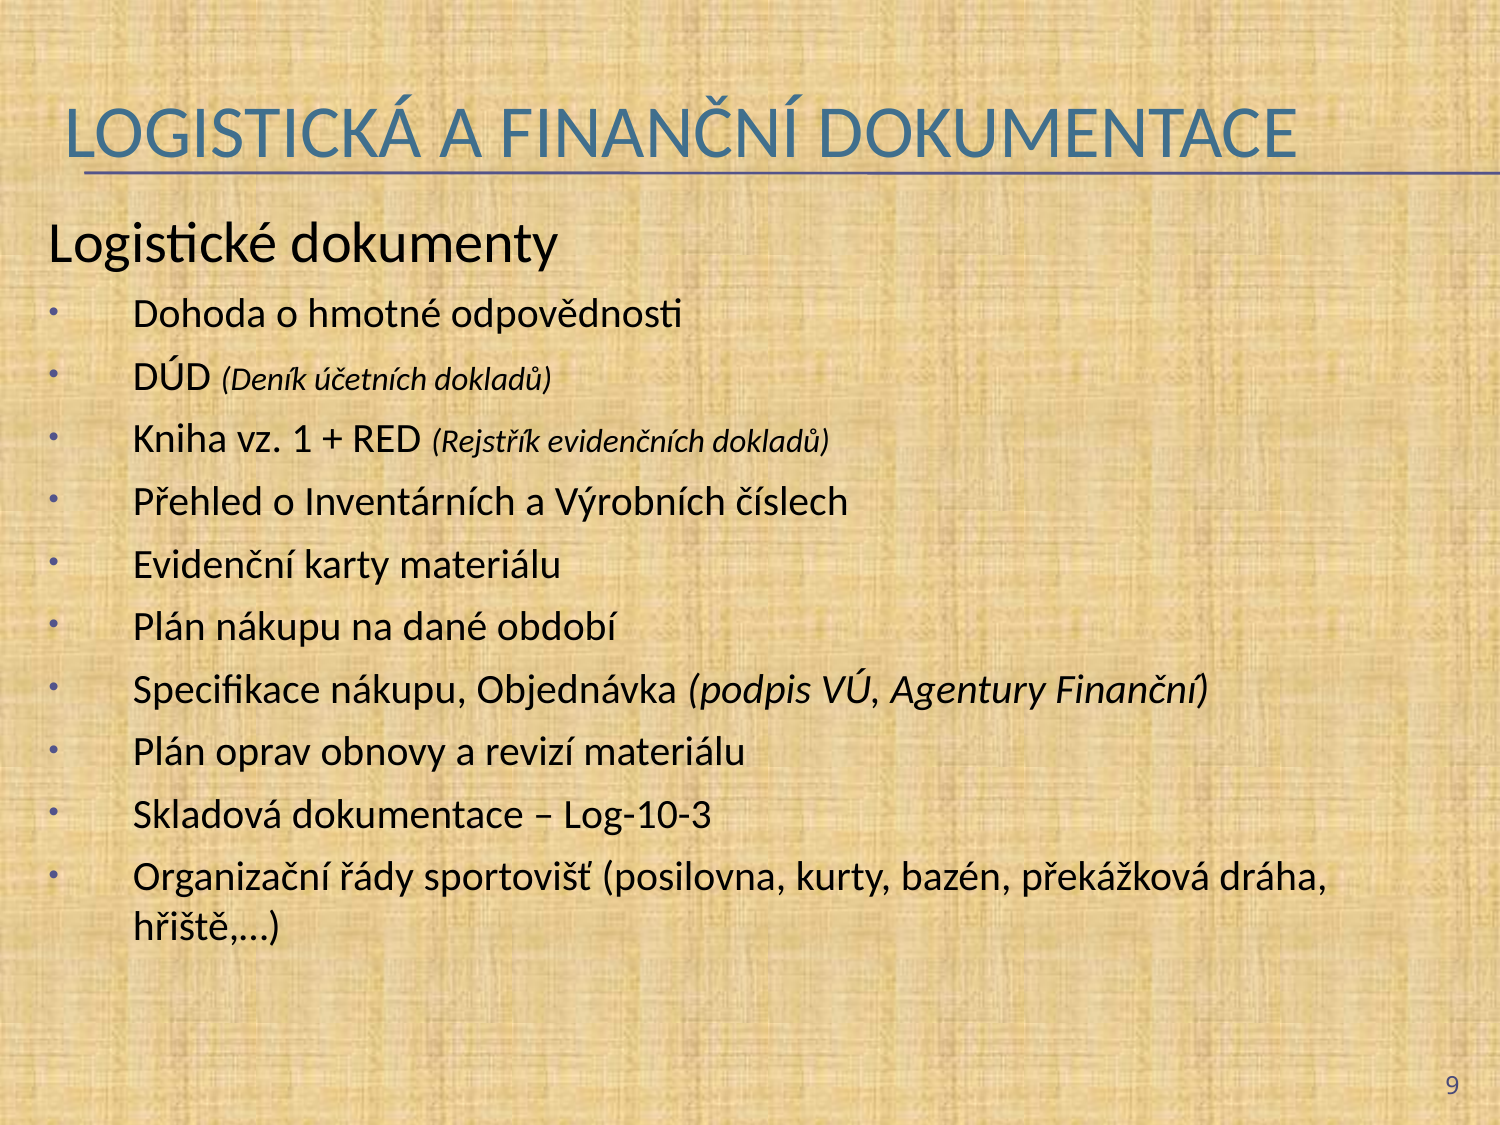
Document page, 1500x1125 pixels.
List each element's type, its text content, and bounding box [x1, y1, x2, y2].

list Logistické dokumenty Dohoda o hmotné odpovědnosti DÚD (Deník účetních dokladů) Kniha vz. 1 + RED (Rejstřík evidenčních dokladů) Přehled o Inventárních a Výrobních číslech Evidenční karty materiálu Plán nákupu na dané období Specifikace nákupu, Objednávka (podpis VÚ, Agentury Finanční) Plán oprav obnovy a revizí materiálu Skladová dokumentace – Log-10-3 Organizační řády sportovišť (posilovna, kurty, bazén, překážková dráha, hřiště,…) [33, 196, 1459, 1106]
picture [0, 0, 1500, 1125]
title Logistická a finanční dokumentace [50, 75, 1475, 173]
slide_number 9 [1350, 1061, 1475, 1103]
